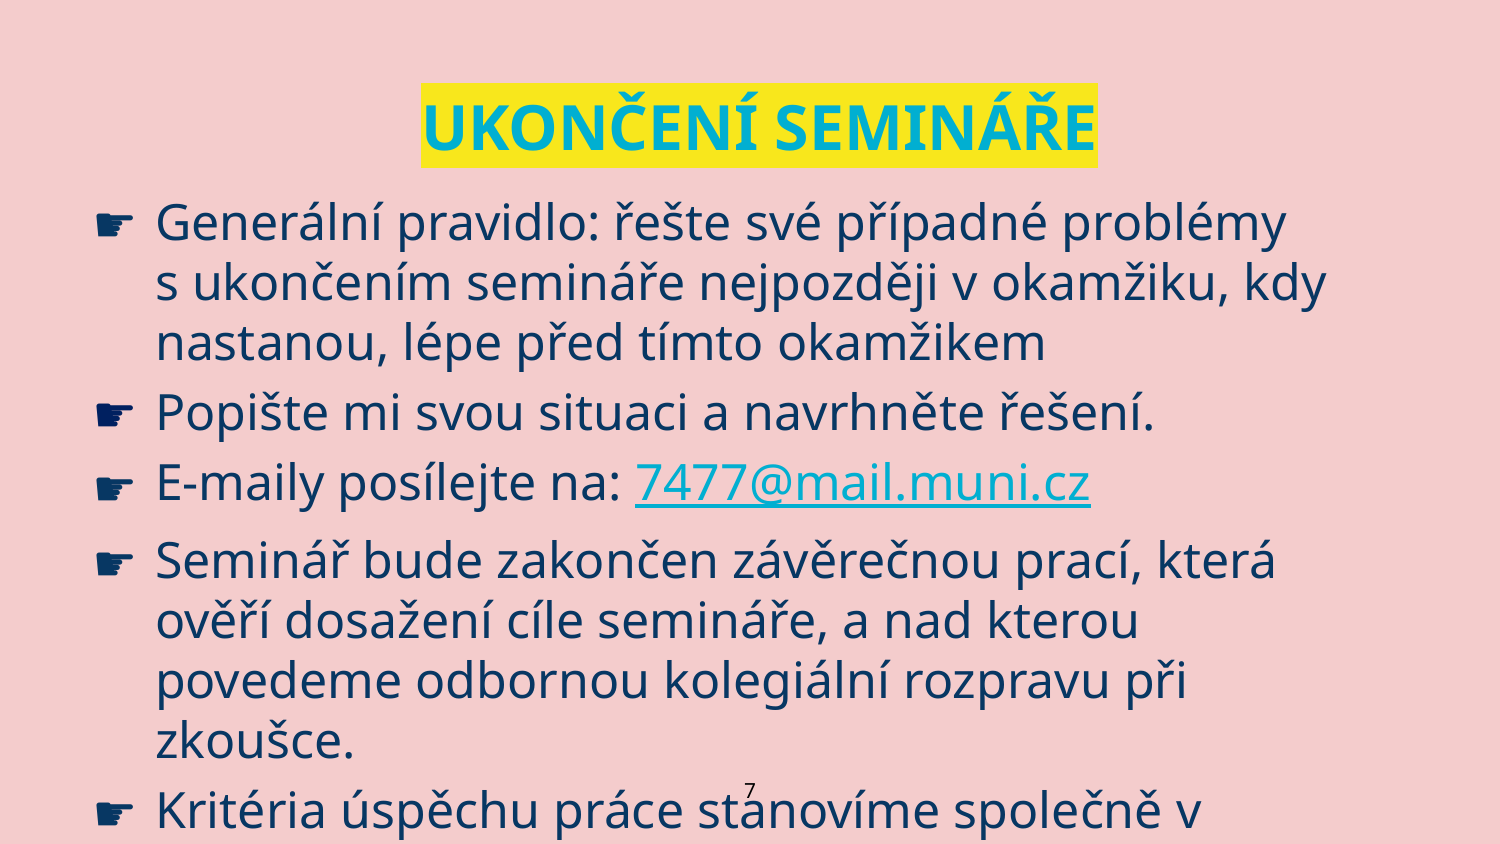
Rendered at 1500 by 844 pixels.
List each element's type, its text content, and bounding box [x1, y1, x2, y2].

title UKONČENÍ SEMINÁŘE [74, 67, 1445, 183]
slide_number ‹#› [654, 768, 846, 814]
list Generální pravidlo: řešte své případné problémy s ukončením semináře nejpozději v okamžiku, kdy nastanou, lépe před tímto okamžikem Popište mi svou situaci a navrhněte řešení. E-maily posílejte na: 7477@mail.muni.cz Seminář bude zakončen závěrečnou prací, která ověří dosažení cíle semináře, a nad kterou povedeme odbornou kolegiální rozpravu při zkoušce. Kritéria úspěchu práce stanovíme společně v semináři. [64, 182, 1400, 786]
